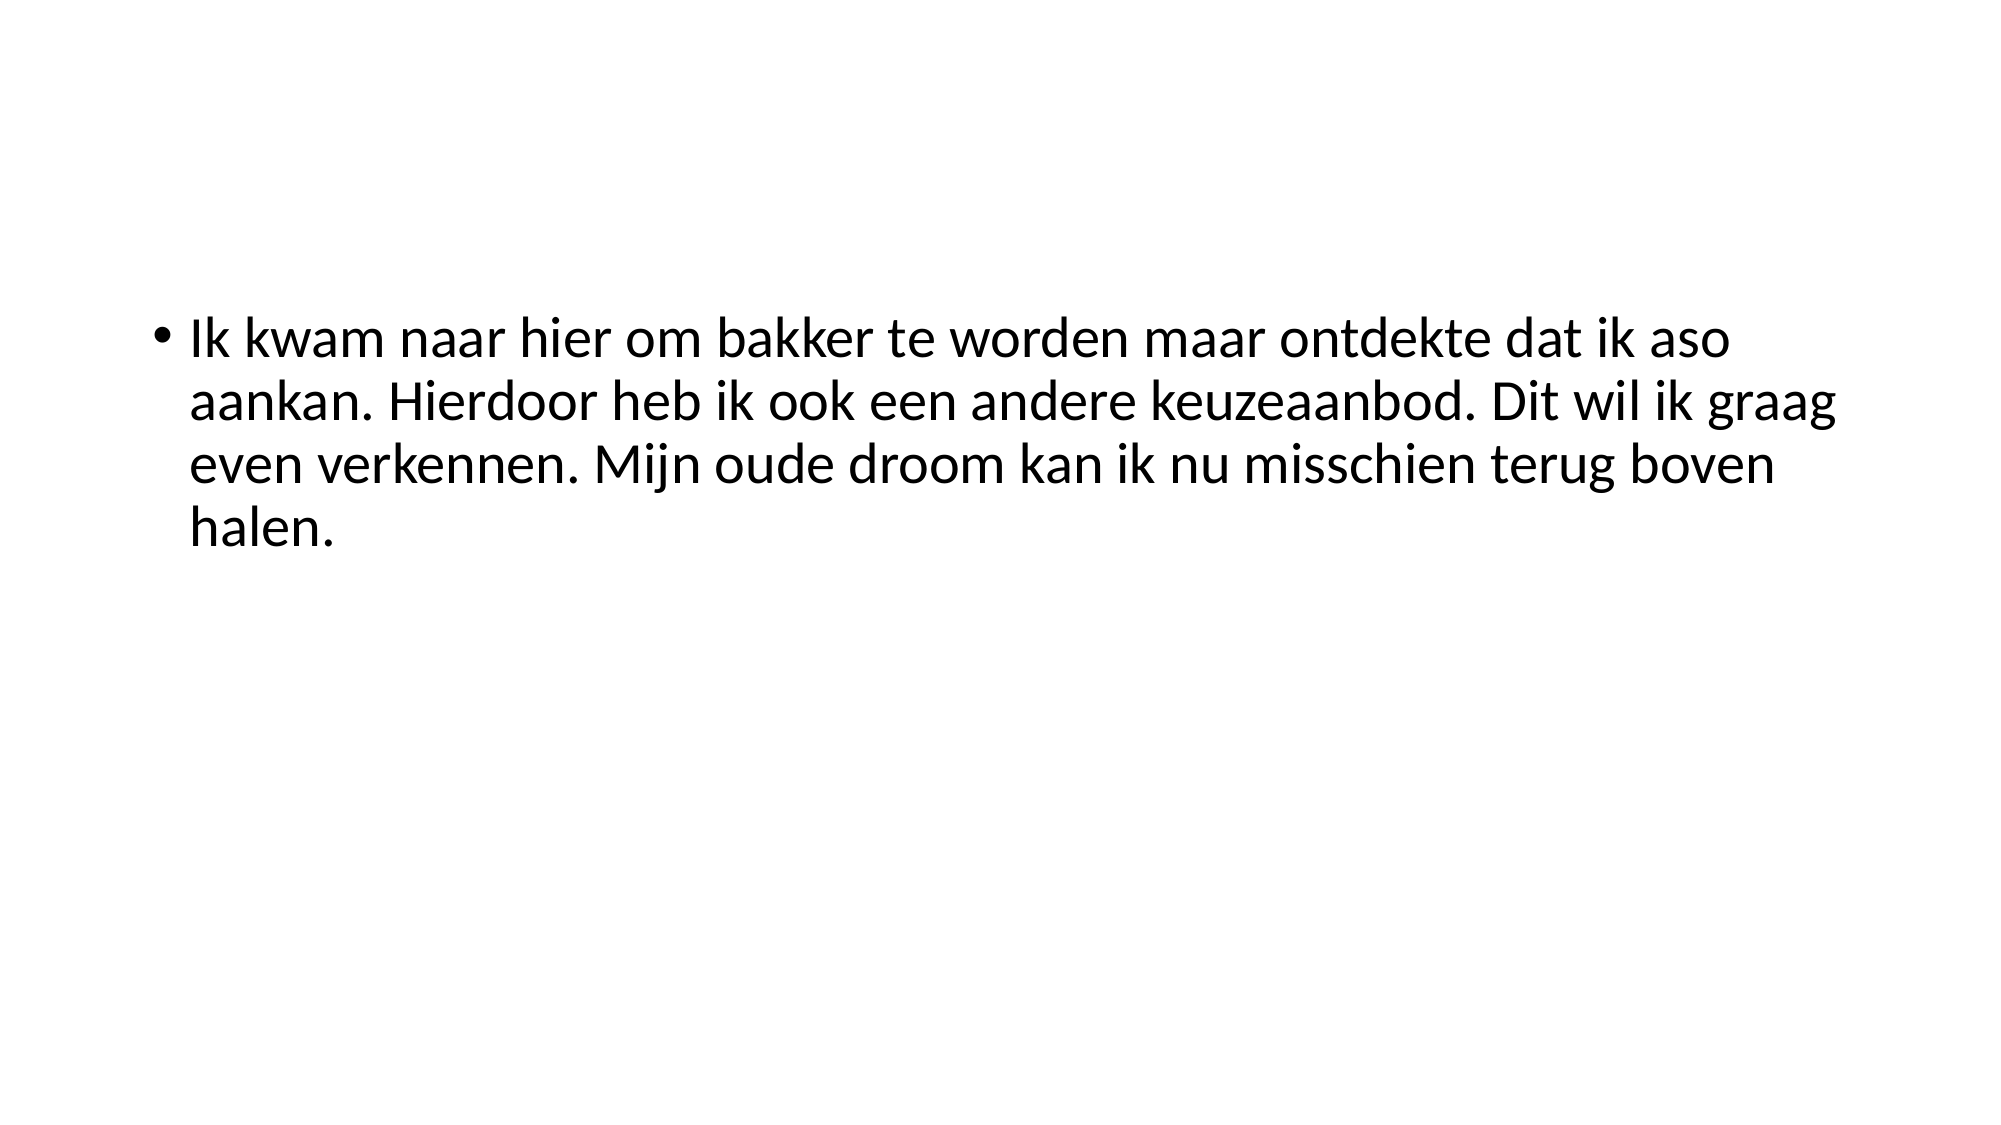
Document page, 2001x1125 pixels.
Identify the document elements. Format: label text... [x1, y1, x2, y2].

list Ik kwam naar hier om bakker te worden maar ontdekte dat ik aso aankan. Hierdoor heb ik ook een andere keuzeaanbod. Dit wil ik graag even verkennen. Mijn oude droom kan ik nu misschien terug boven halen. [137, 299, 1863, 1014]
